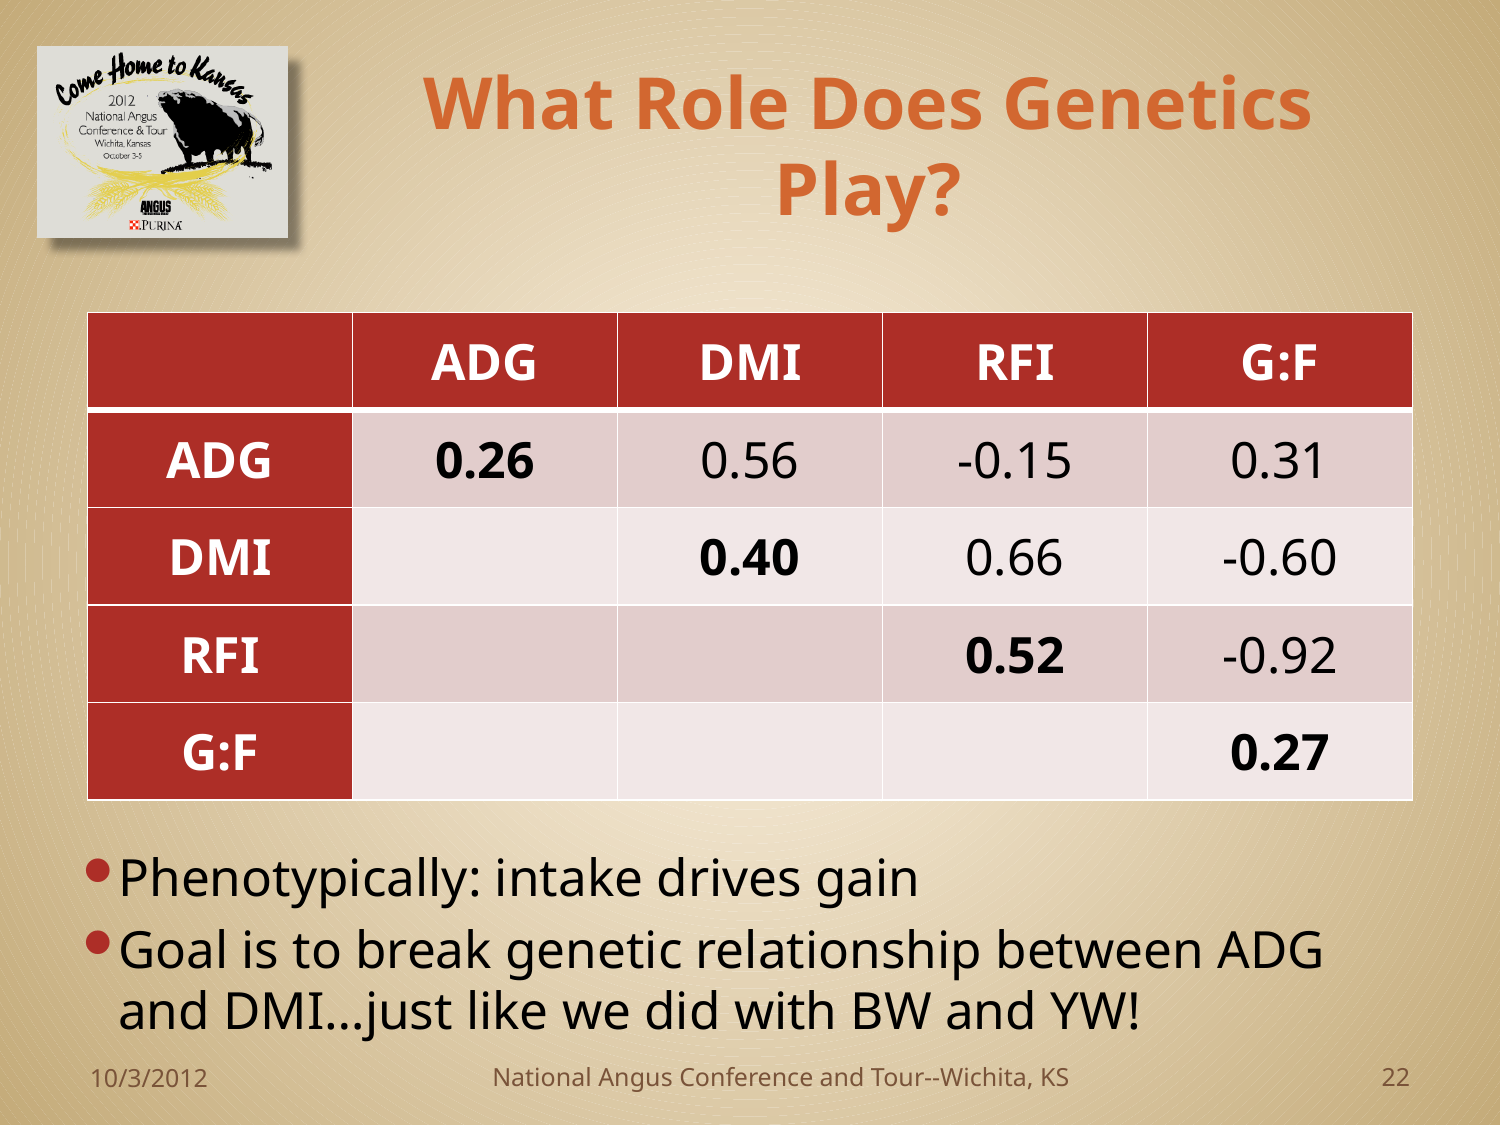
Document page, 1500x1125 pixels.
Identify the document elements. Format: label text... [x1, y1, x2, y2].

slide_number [75, 1062, 237, 1100]
table_header ADG [353, 313, 617, 407]
slide_number 22 [1350, 1062, 1425, 1103]
table_cell -0.60 [1148, 508, 1412, 604]
table_cell 0.40 [618, 508, 882, 604]
table_cell 0.56 [618, 413, 882, 507]
table_cell -0.15 [883, 413, 1147, 507]
table_cell 0.26 [353, 413, 617, 507]
table_cell ADG [88, 413, 352, 507]
table_cell [353, 508, 617, 604]
table_cell 0.52 [883, 606, 1147, 702]
table_cell 0.66 [883, 508, 1147, 604]
table_cell G:F [88, 703, 352, 799]
table_cell [883, 703, 1147, 799]
picture [37, 46, 288, 238]
table_cell 0.31 [1148, 413, 1412, 507]
table_cell -0.92 [1148, 606, 1412, 702]
table_cell 0.27 [1148, 703, 1412, 799]
table_header DMI [618, 313, 882, 407]
table_cell [618, 703, 882, 799]
table_header [88, 313, 352, 407]
table_cell RFI [88, 606, 352, 702]
table_header G:F [1148, 313, 1412, 407]
footer National Angus Conference and Tour--Wichita, KS [237, 1062, 1325, 1103]
title What Role Does Genetics Play? [312, 50, 1425, 238]
table_cell [353, 703, 617, 799]
table_cell [618, 606, 882, 702]
table_cell [353, 606, 617, 702]
list Phenotypically: intake drives gain Goal is to break genetic relationship between ADG and DMI…just like we did with BW and YW! [75, 837, 1425, 1050]
table_header RFI [883, 313, 1147, 407]
table_cell DMI [88, 508, 352, 604]
